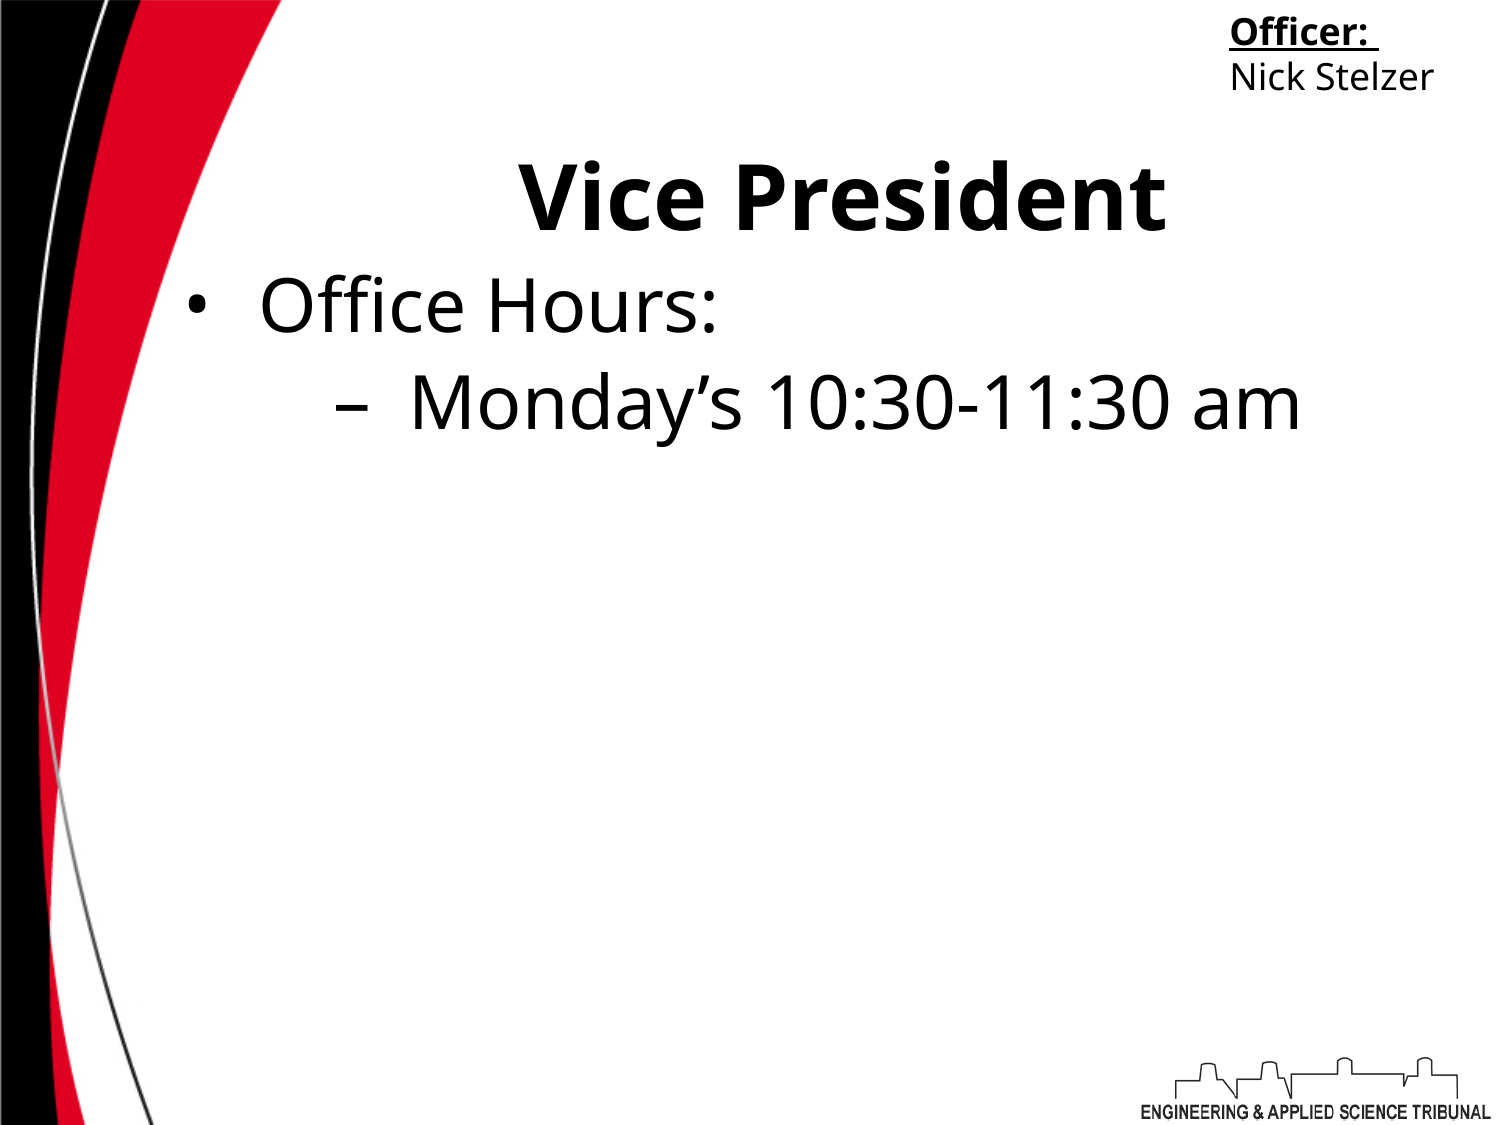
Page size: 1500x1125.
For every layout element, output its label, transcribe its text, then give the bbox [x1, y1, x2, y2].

title Vice President [212, 100, 1475, 288]
picture [0, 0, 422, 1125]
list Office Hours: Monday’s 10:30-11:30 am [168, 249, 1500, 978]
text_box Officer: Nick Stelzer [1214, 0, 1500, 106]
picture [1137, 1057, 1495, 1121]
